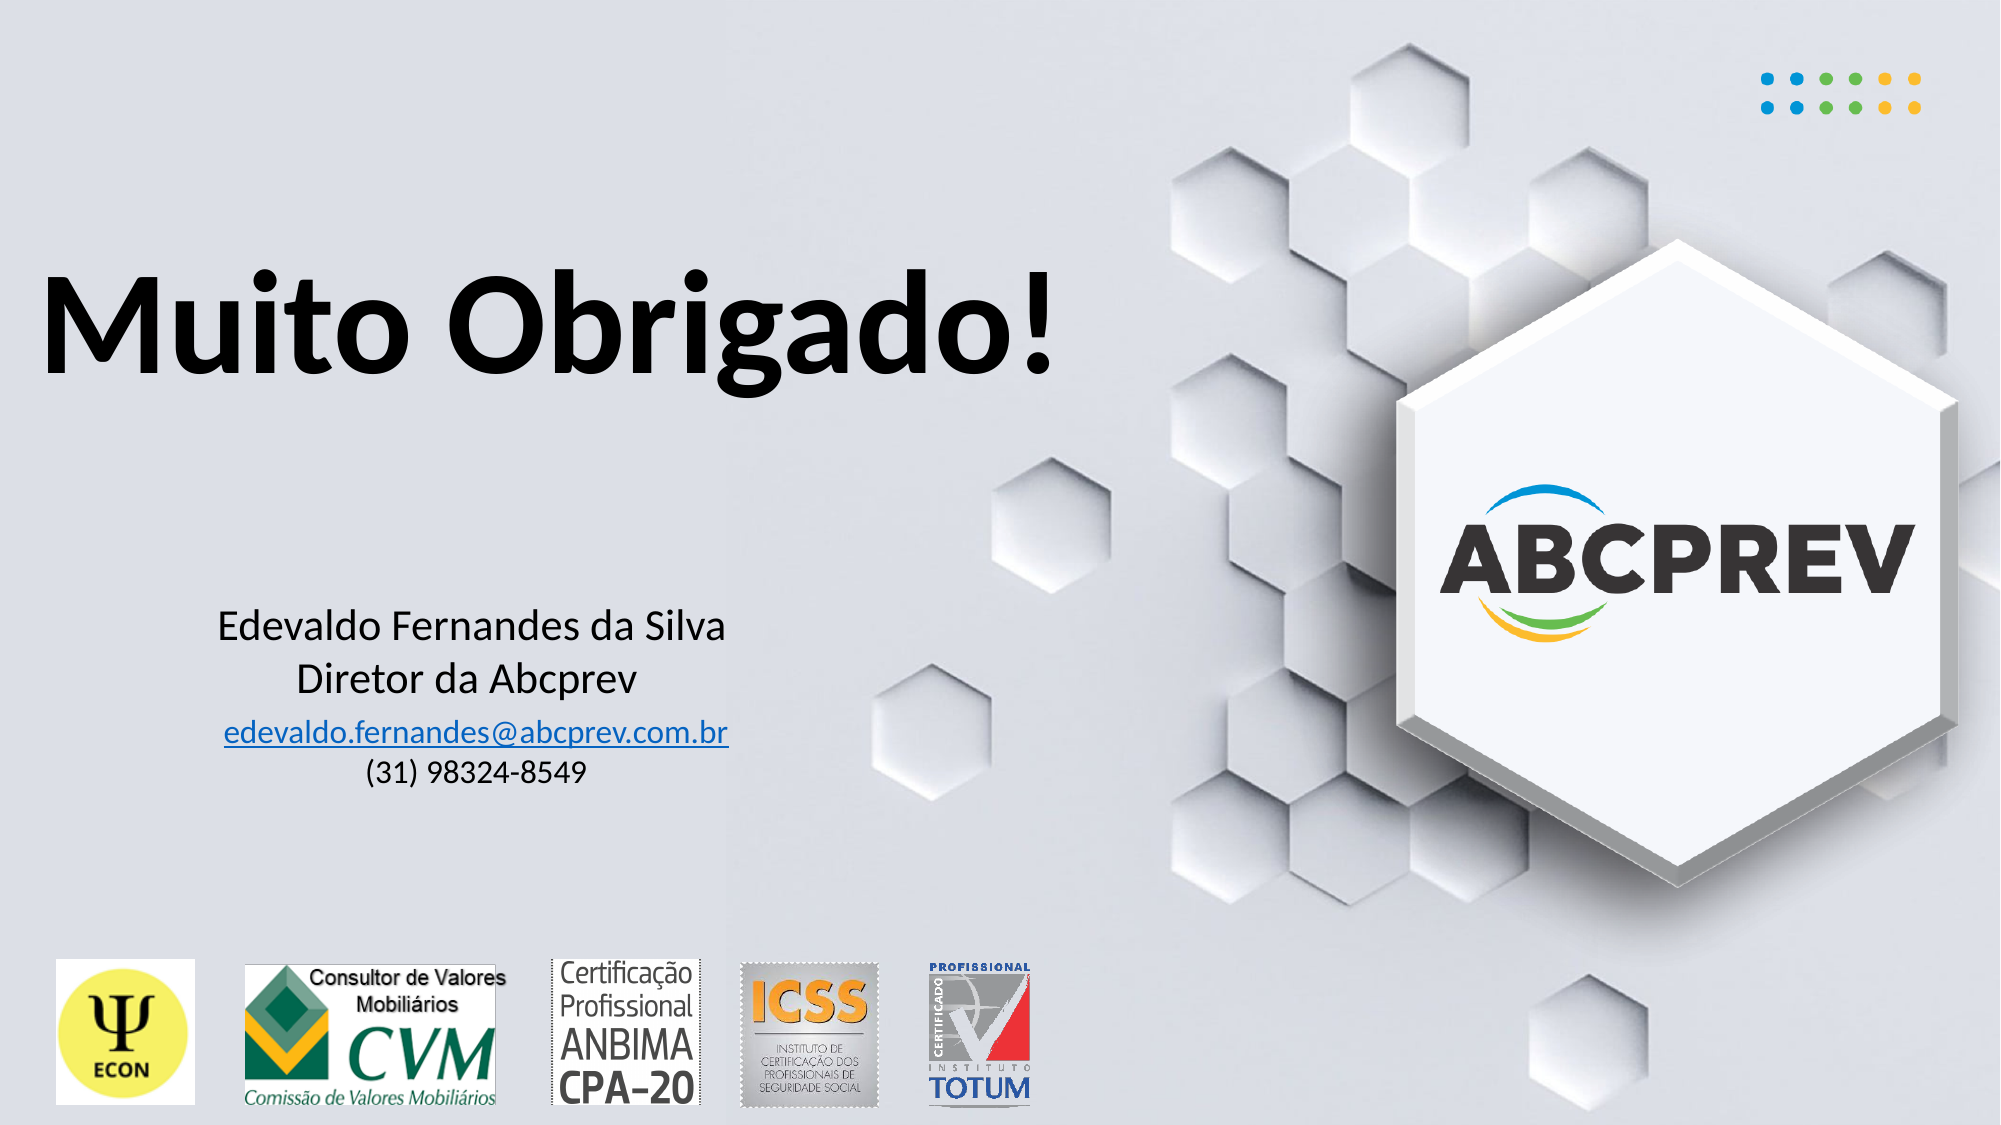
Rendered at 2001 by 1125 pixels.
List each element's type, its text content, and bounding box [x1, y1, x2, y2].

text_box edevaldo.fernandes@abcprev.com.br (31) 98324-8549 [203, 700, 749, 801]
text_box Muito Obrigado! [18, 215, 1084, 413]
text_box Edevaldo Fernandes da Silva Diretor da Abcprev [197, 585, 748, 713]
picture [0, 0, 2001, 1125]
